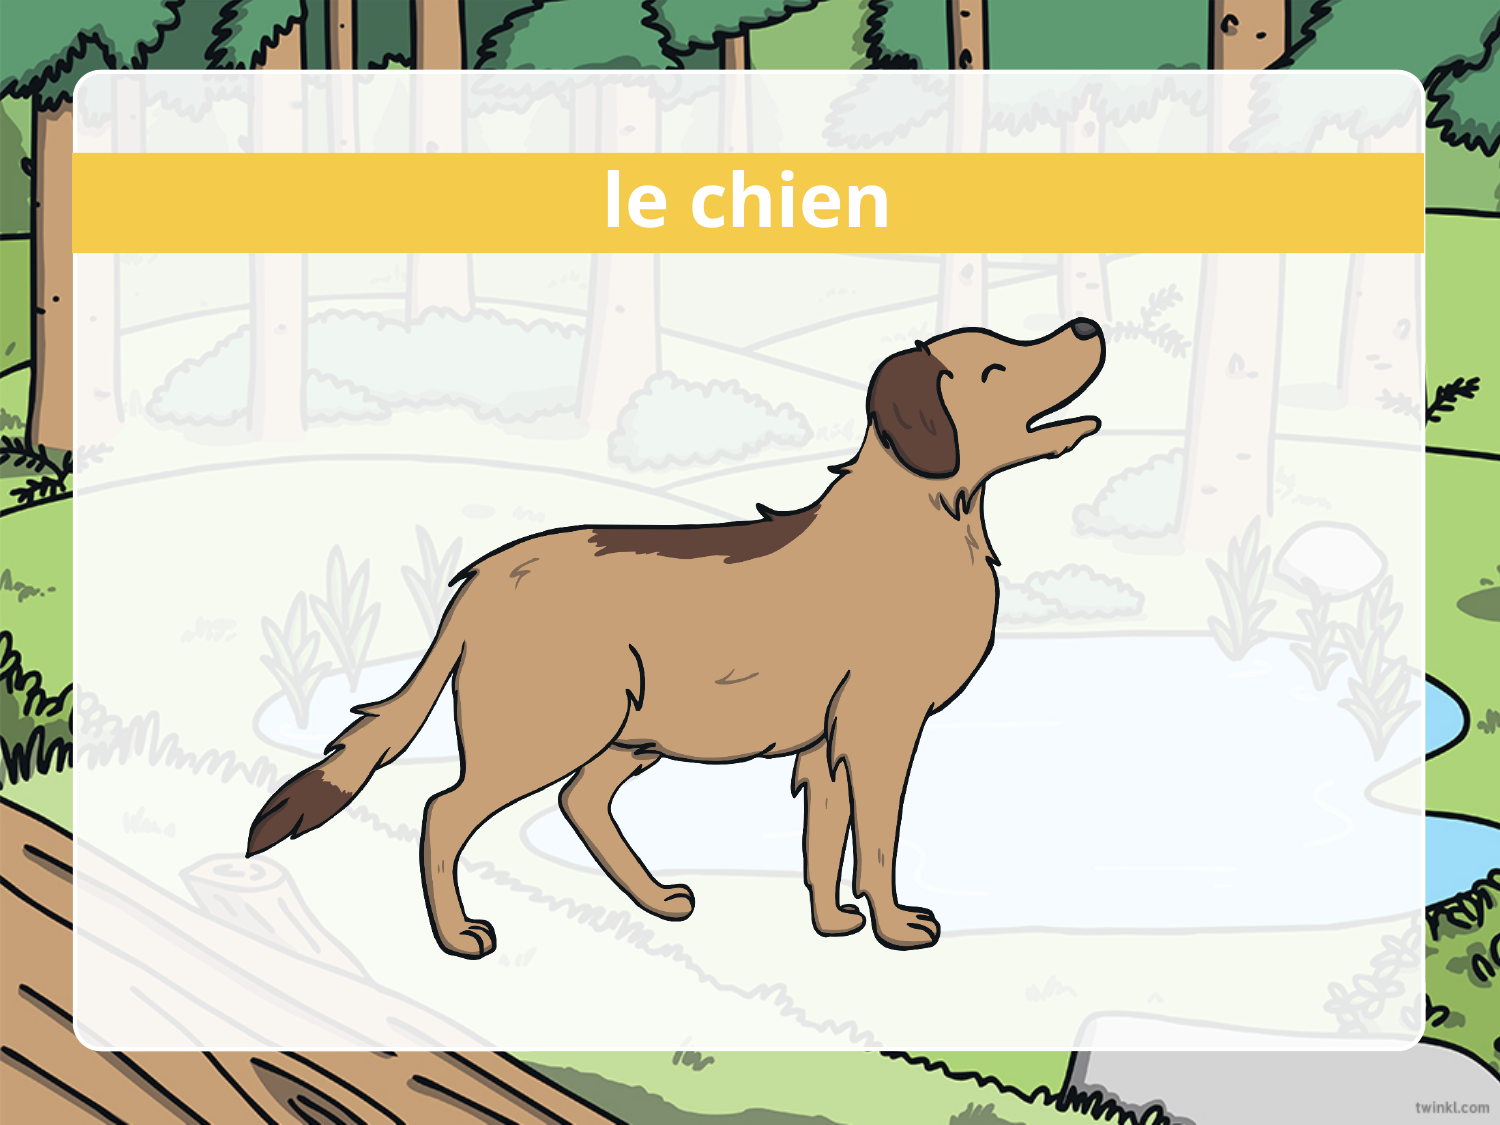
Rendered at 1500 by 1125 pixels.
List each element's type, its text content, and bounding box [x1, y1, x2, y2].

picture [0, 0, 1500, 1125]
title le chien [72, 152, 1425, 254]
